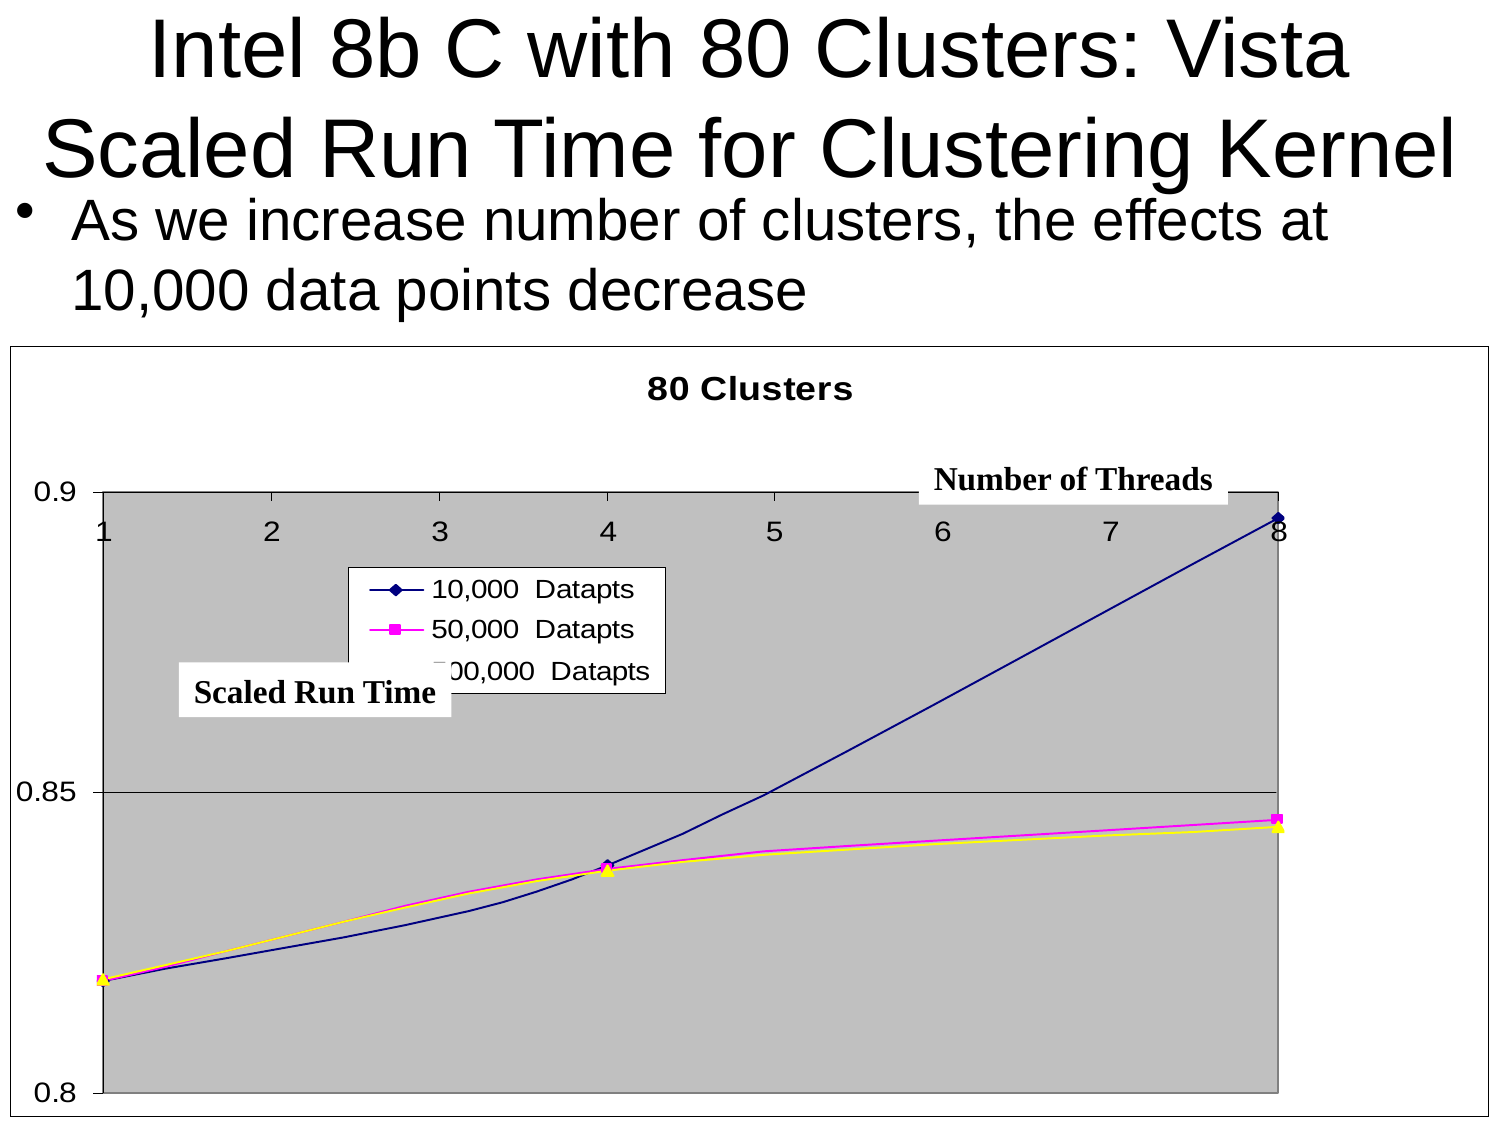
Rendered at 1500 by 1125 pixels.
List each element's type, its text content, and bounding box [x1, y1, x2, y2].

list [0, 337, 1500, 1125]
list As we increase number of clusters, the effects at 10,000 data points decrease [0, 174, 1500, 336]
title Intel 8b C with 80 Clusters: Vista Scaled Run Time for Clustering Kernel [0, 0, 1500, 174]
